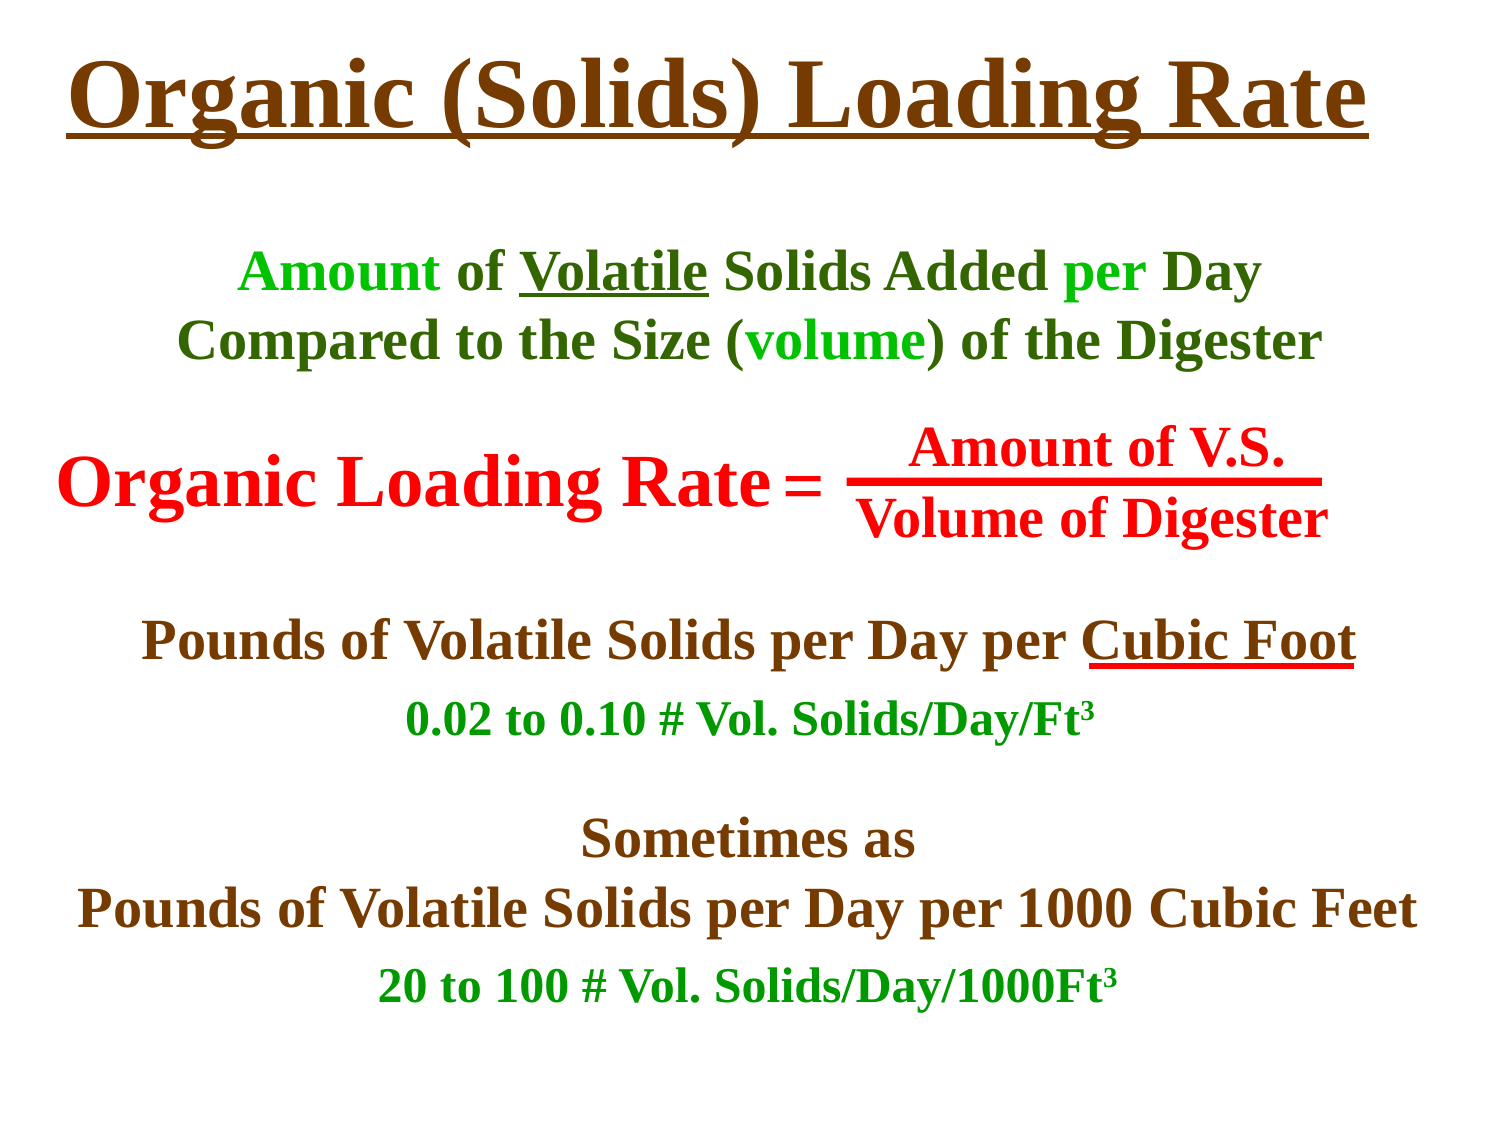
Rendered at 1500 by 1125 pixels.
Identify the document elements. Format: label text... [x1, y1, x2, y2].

text_box = [767, 429, 841, 534]
text_box Sometimes as Pounds of Volatile Solids per Day per 1000 Cubic Feet [0, 792, 1497, 947]
text_box 20 to 100 # Vol. Solids/Day/1000Ft3 [0, 944, 1496, 1020]
text_box Amount of V.S. [893, 400, 1301, 471]
text_box Pounds of Volatile Solids per Day per Cubic Foot [0, 593, 1500, 677]
text_box Volume of Digester [841, 471, 1345, 557]
text_box Organic (Solids) Loading Rate [51, 20, 1384, 155]
text_box Organic Loading Rate [40, 423, 788, 529]
text_box Amount of Volatile Solids Added per Day Compared to the Size (volume) of the Digester [0, 224, 1500, 379]
text_box 0.02 to 0.10 # Vol. Solids/Day/Ft3 [0, 677, 1500, 753]
